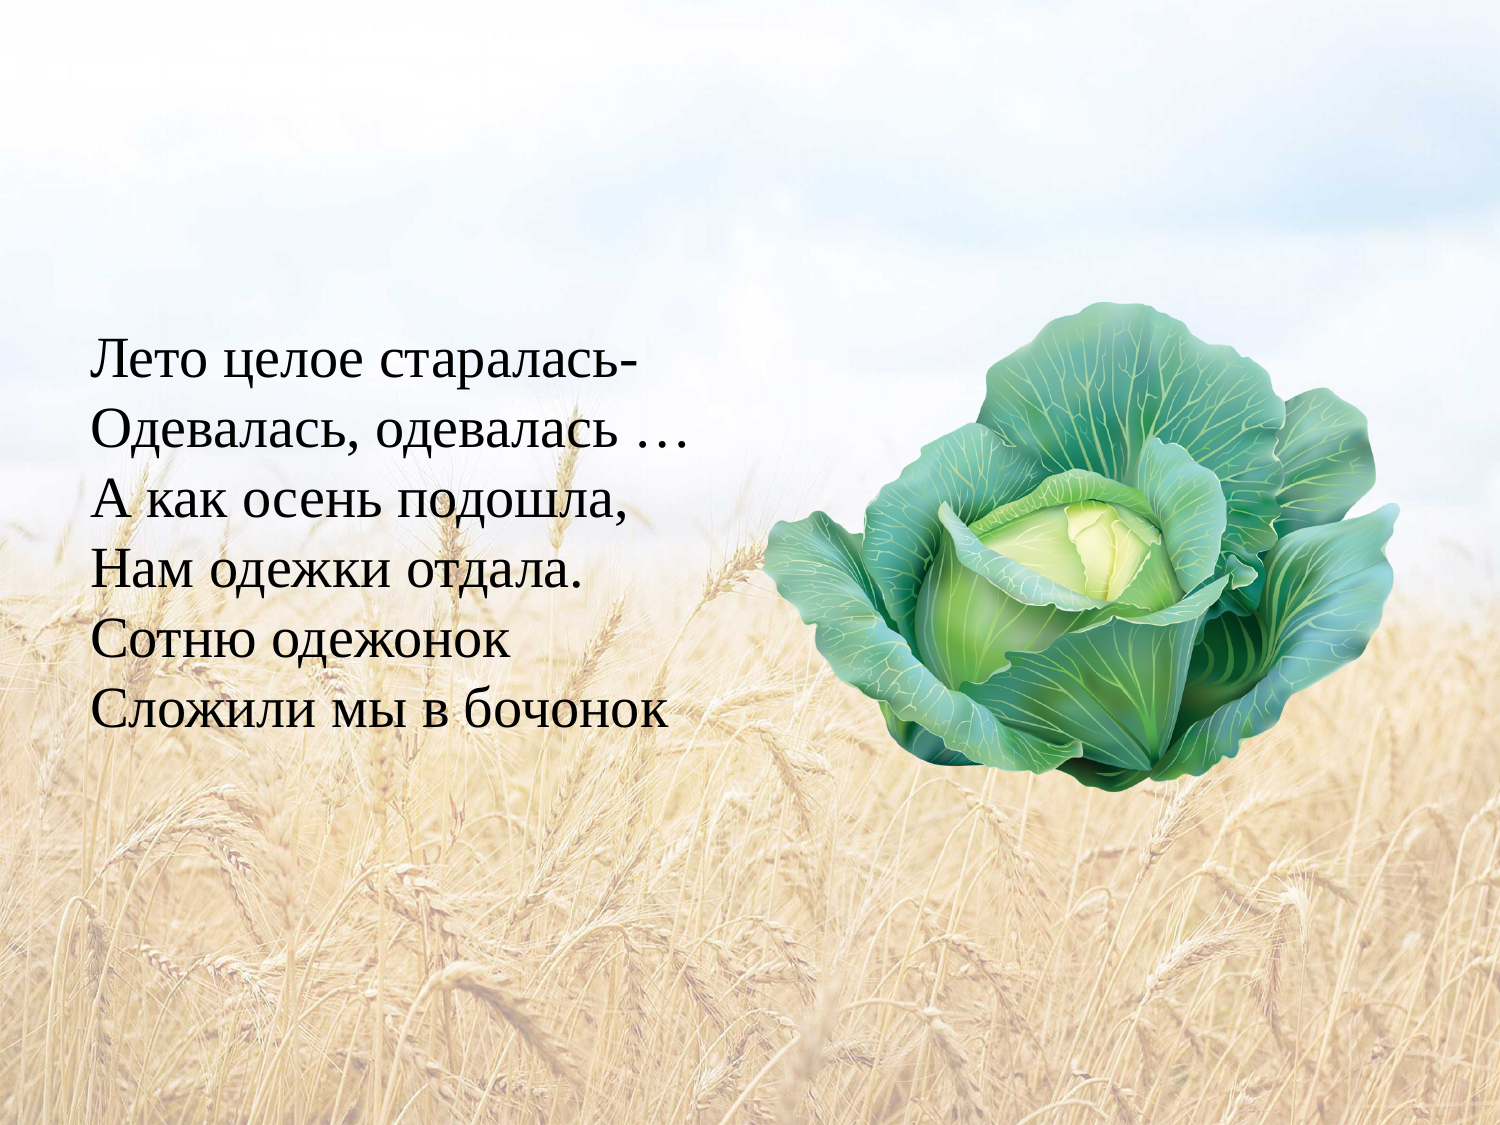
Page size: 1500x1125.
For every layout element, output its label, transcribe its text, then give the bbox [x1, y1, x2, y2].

list Лето целое старалась- Одевалась, одевалась … А как осень подошла, Нам одежки отдала. Сотню одежонок Сложили мы в бочонок [75, 66, 738, 1005]
picture [0, 0, 1500, 1125]
